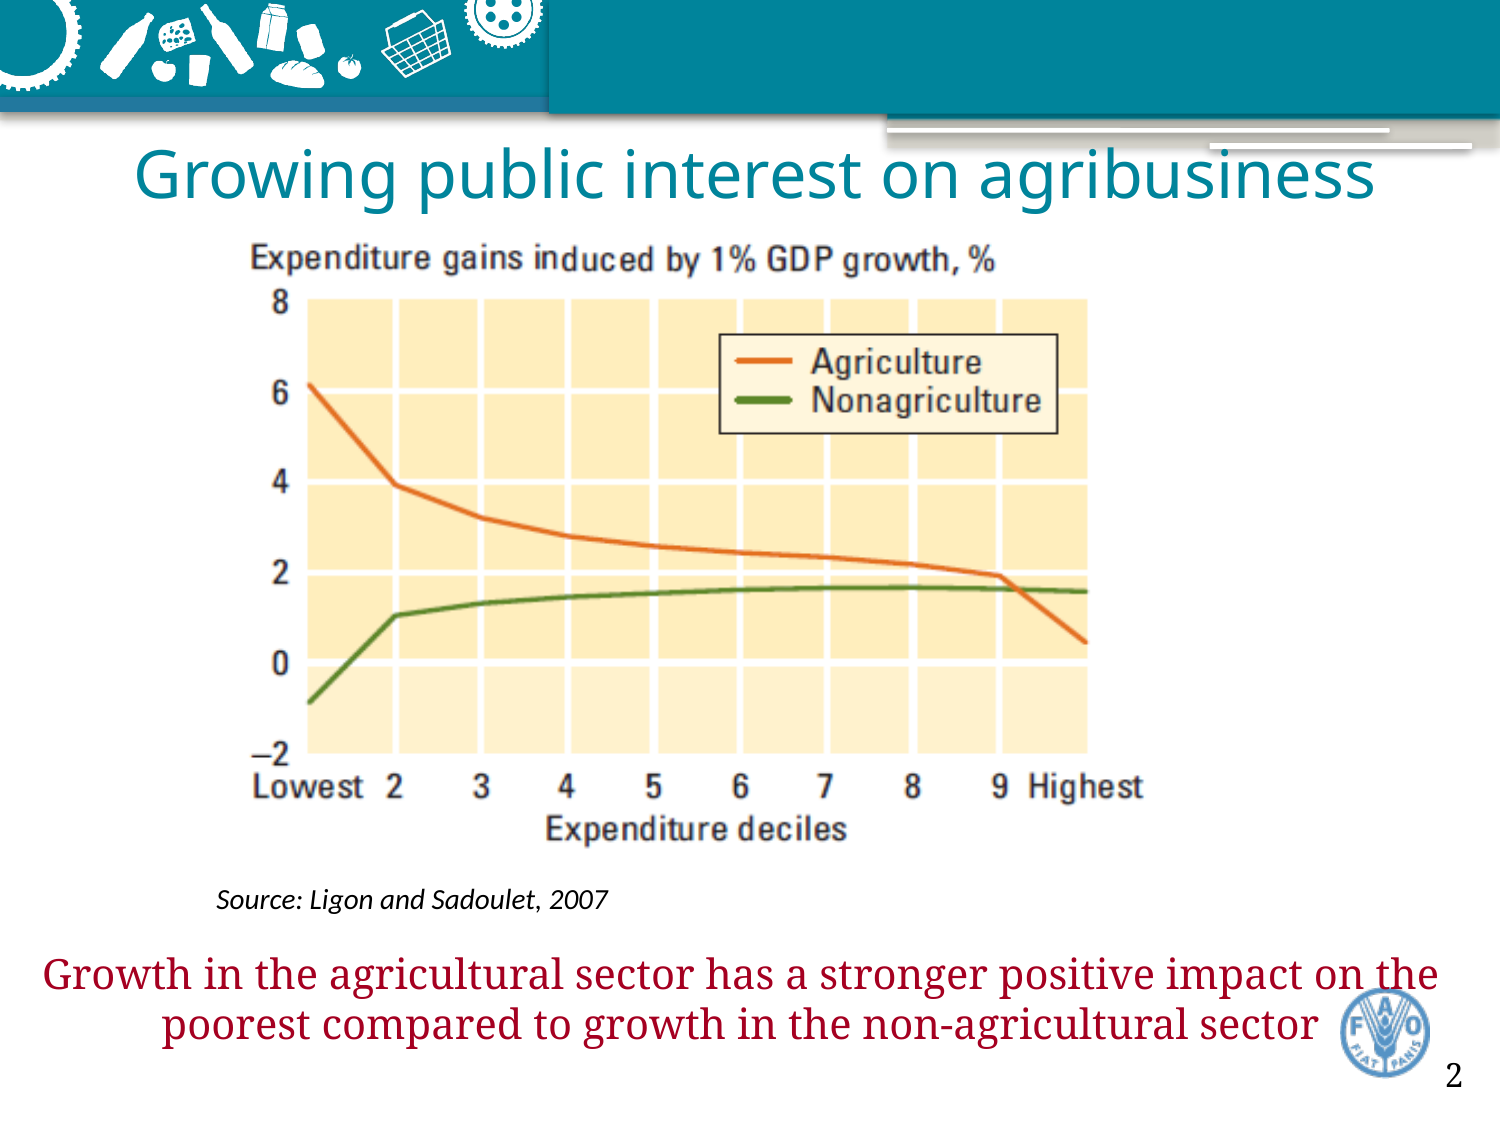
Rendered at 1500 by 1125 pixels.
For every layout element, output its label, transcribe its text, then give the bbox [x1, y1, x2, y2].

slide_number 2 [1128, 1046, 1478, 1107]
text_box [201, 231, 1164, 924]
title Growing public interest on agribusiness [43, 78, 1469, 266]
text_box Growth in the agricultural sector has a stronger positive impact on the poorest compared to growth in the non-agricultural sector [21, 940, 1460, 1078]
picture [0, 0, 549, 114]
